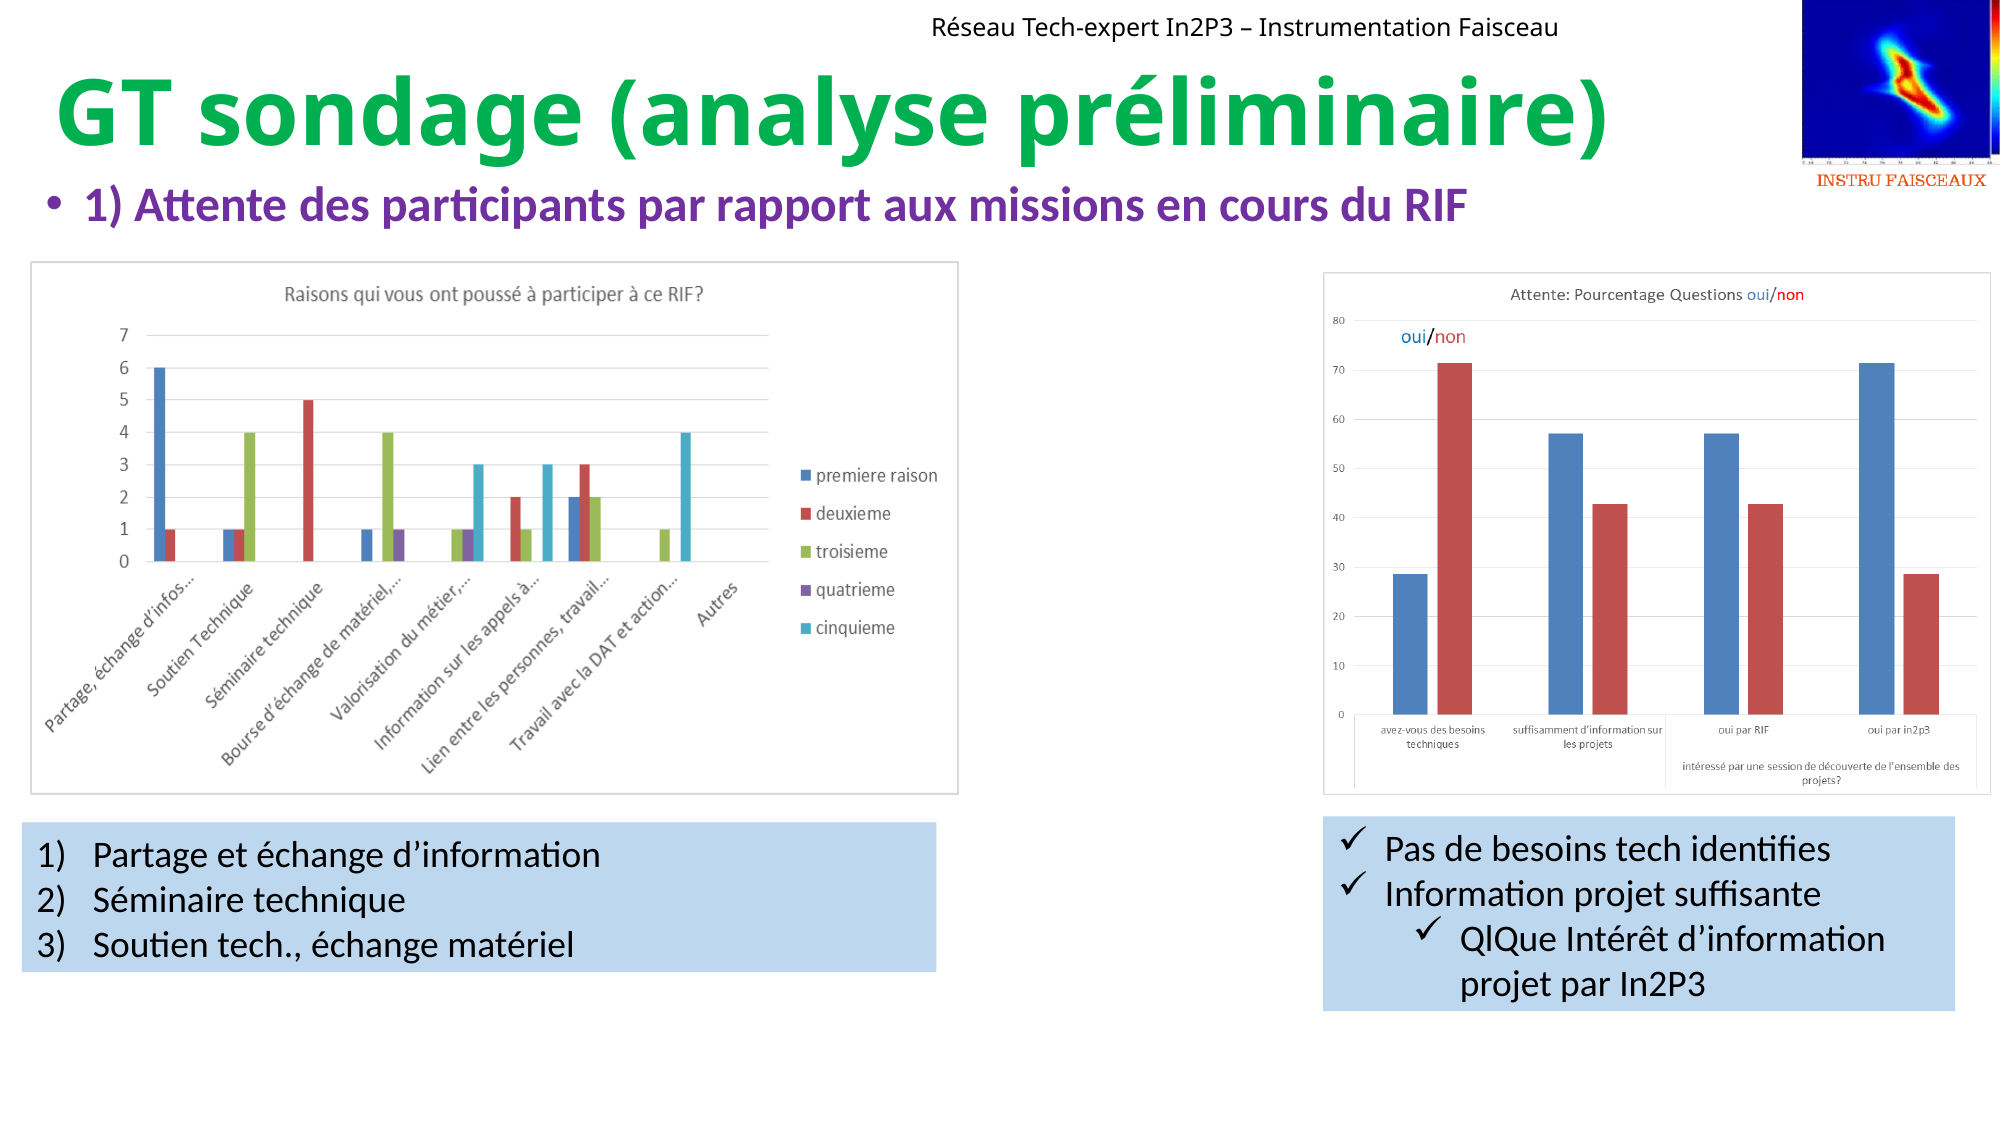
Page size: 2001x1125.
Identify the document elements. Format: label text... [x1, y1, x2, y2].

picture [1323, 271, 1991, 795]
text_box Partage et échange d’information Séminaire technique Soutien tech., échange matériel [21, 822, 937, 973]
text_box Pas de besoins tech identifies Information projet suffisante QlQue Intérêt d’information projet par In2P3 [1323, 816, 1956, 1012]
picture [30, 260, 959, 795]
picture [1802, 0, 2000, 197]
title GT sondage (analyse préliminaire) [39, 7, 1765, 225]
list 1) Attente des participants par rapport aux missions en cours du RIF [30, 170, 1561, 250]
